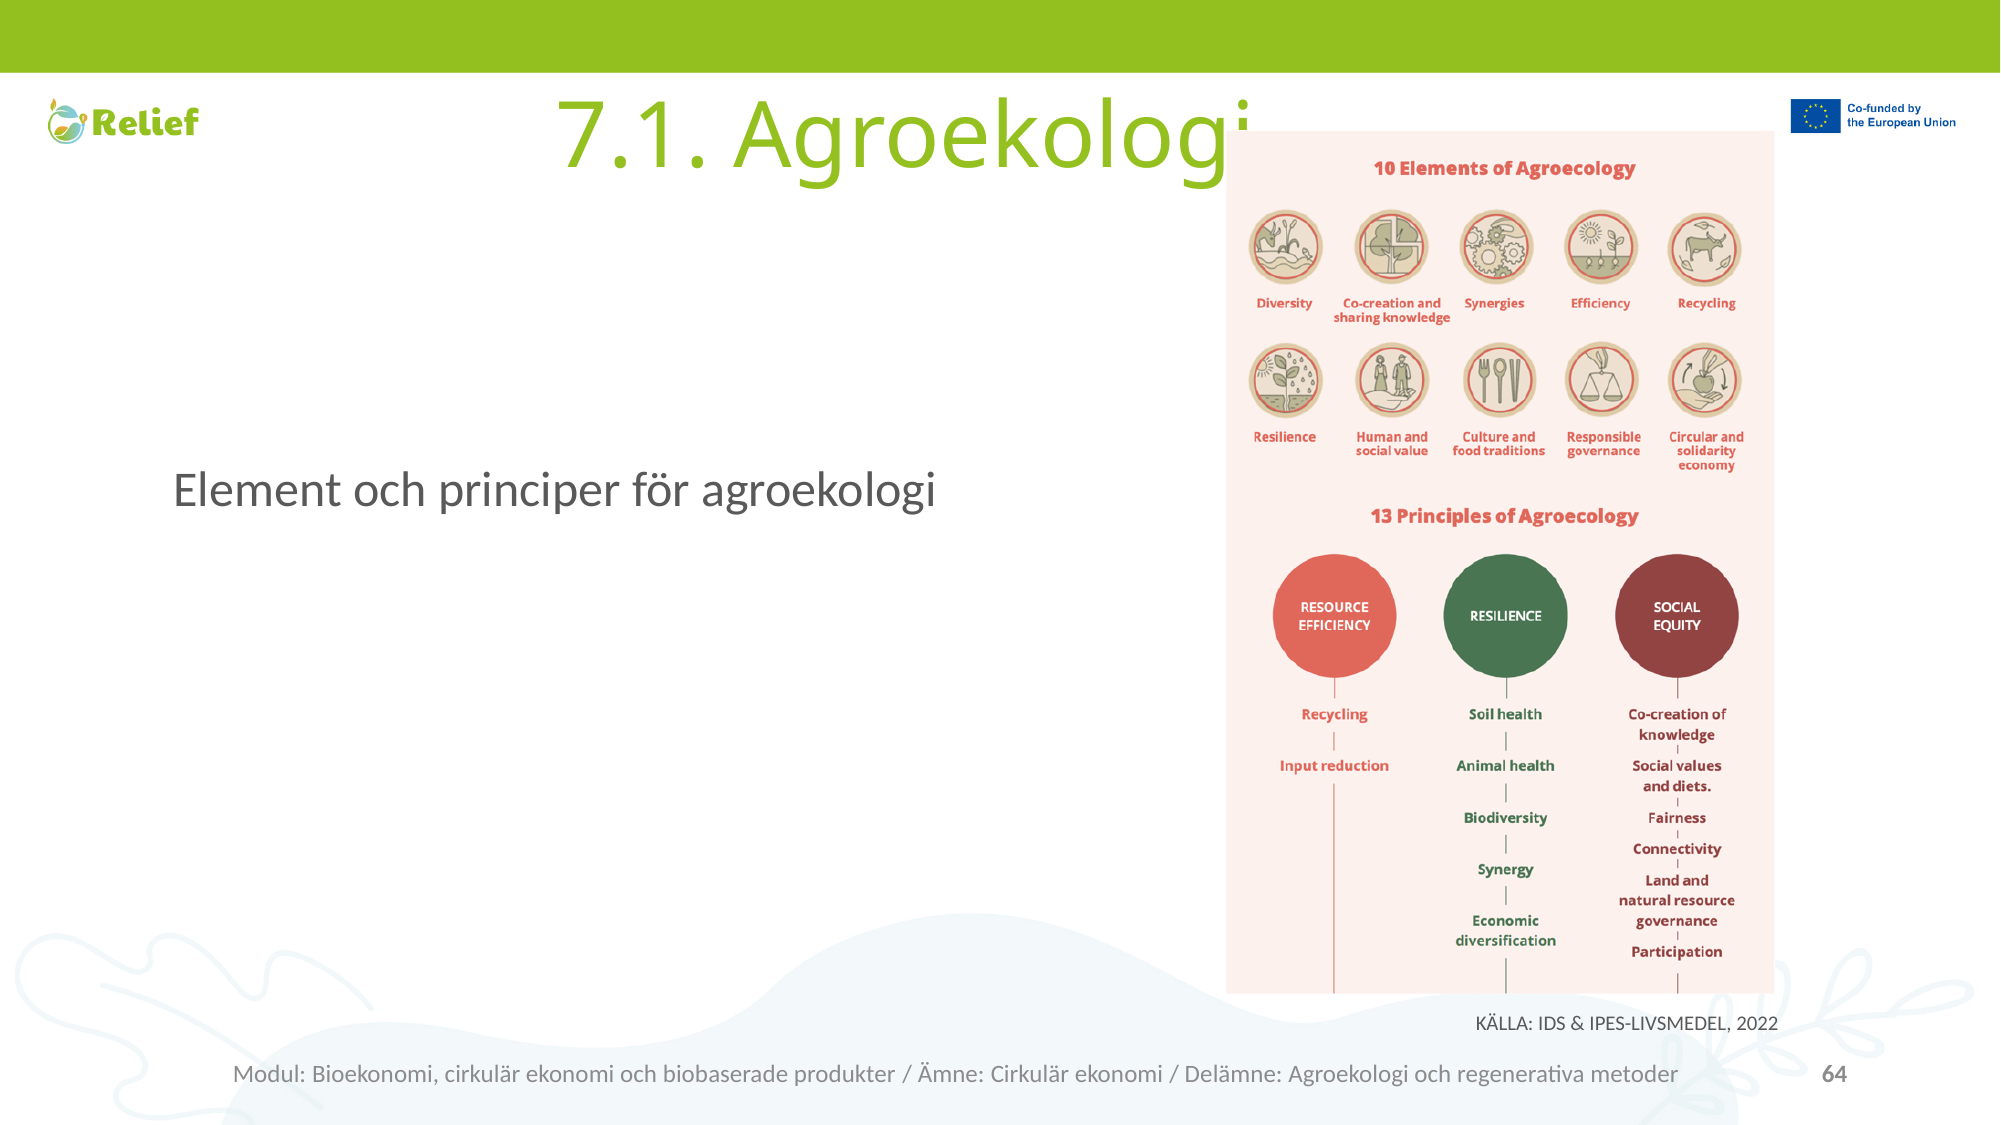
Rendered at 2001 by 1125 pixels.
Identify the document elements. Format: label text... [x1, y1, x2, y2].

list Element och principer för agroekologi [158, 456, 1071, 622]
picture [0, 0, 2001, 1125]
slide_number 64 [1787, 1042, 1863, 1103]
footer Modul: Bioekonomi, cirkulär ekonomi och biobaserade produkter / Ämne: Cirkulär ekonomi / Delämne: Agroekologi och regenerativa metoder [137, 1023, 1775, 1122]
text_box KÄLLA: IDS & IPES-LIVSMEDEL, 2022 [1461, 1002, 1794, 1043]
title 7.1. Agroekologi [540, 54, 1608, 221]
